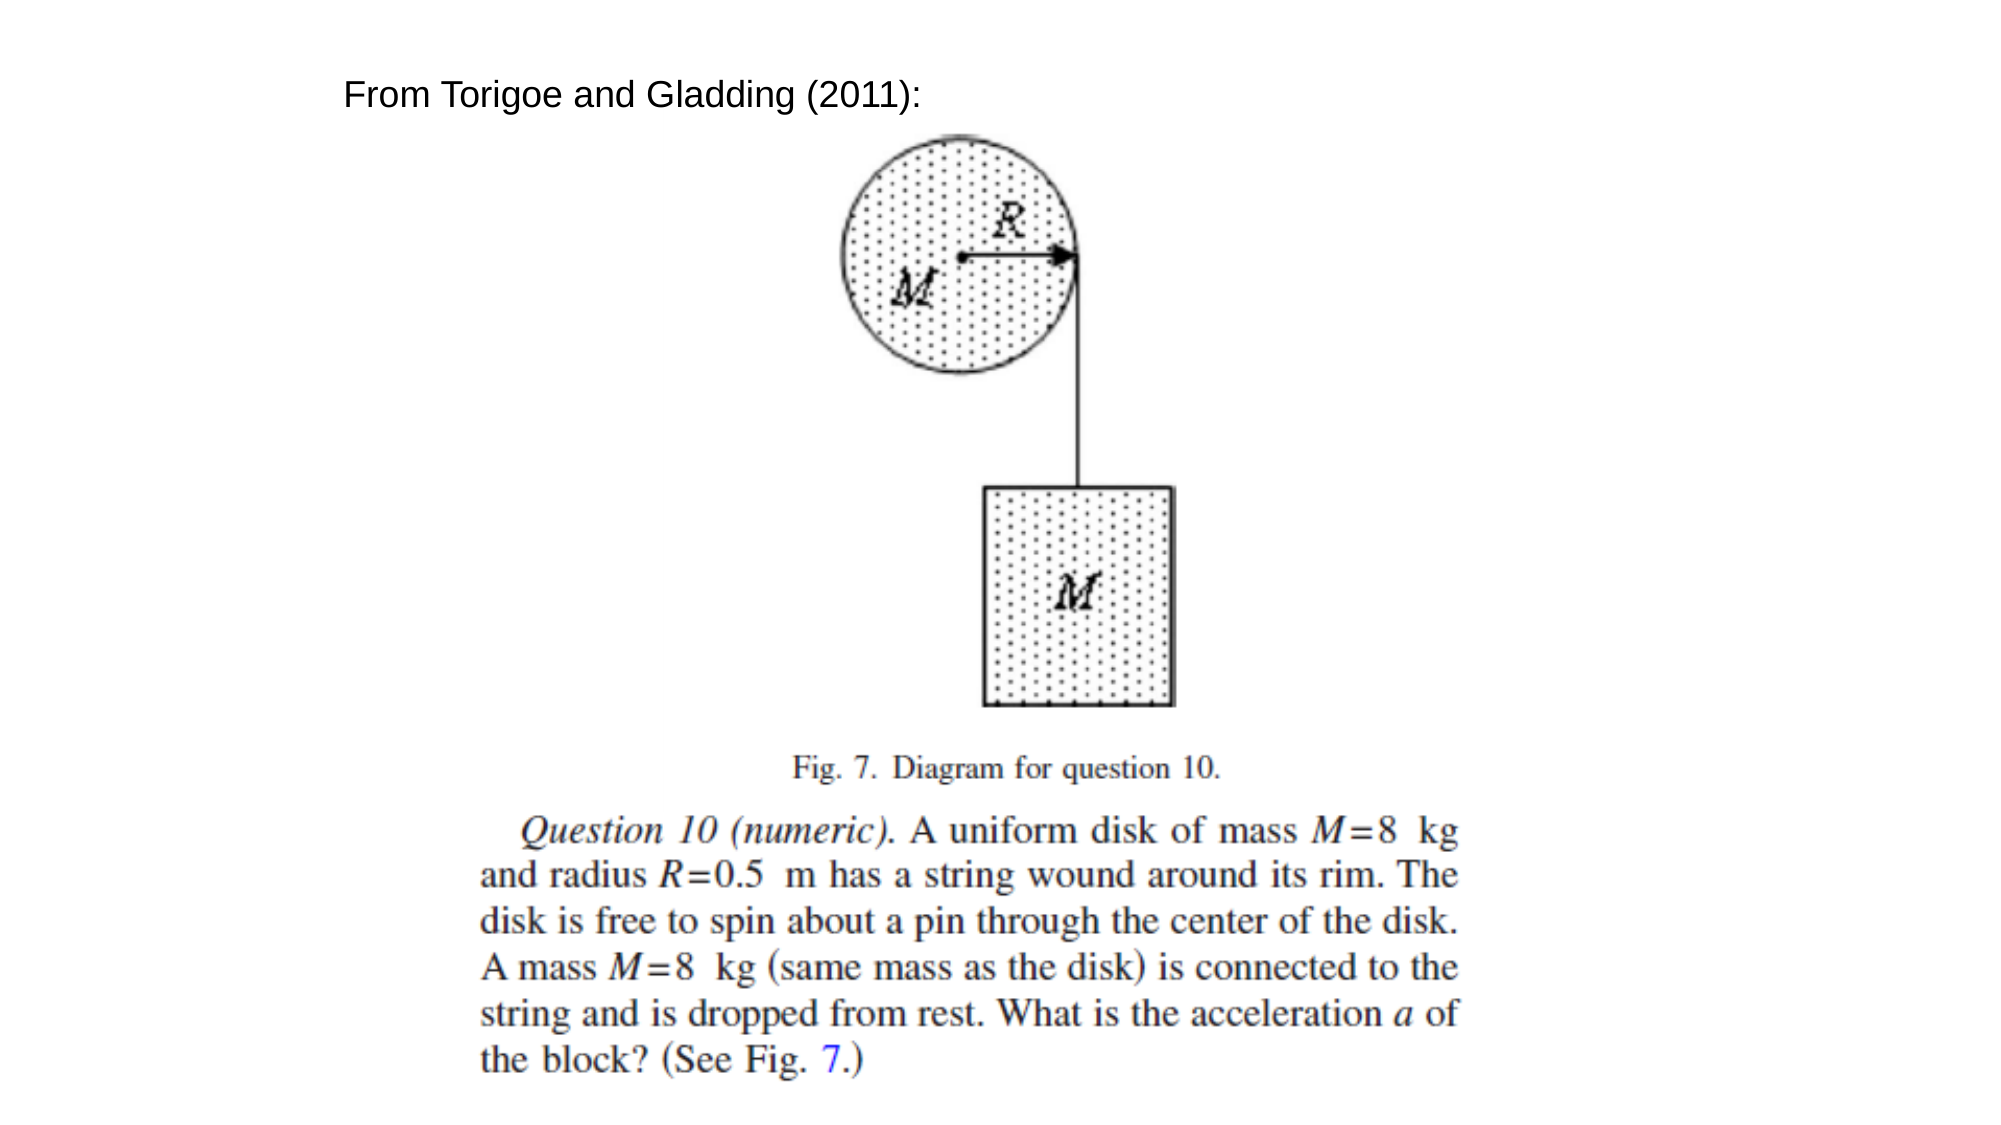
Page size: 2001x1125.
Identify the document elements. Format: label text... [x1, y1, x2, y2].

picture [449, 99, 1501, 1094]
text_box From Torigoe and Gladding (2011): [328, 62, 938, 123]
